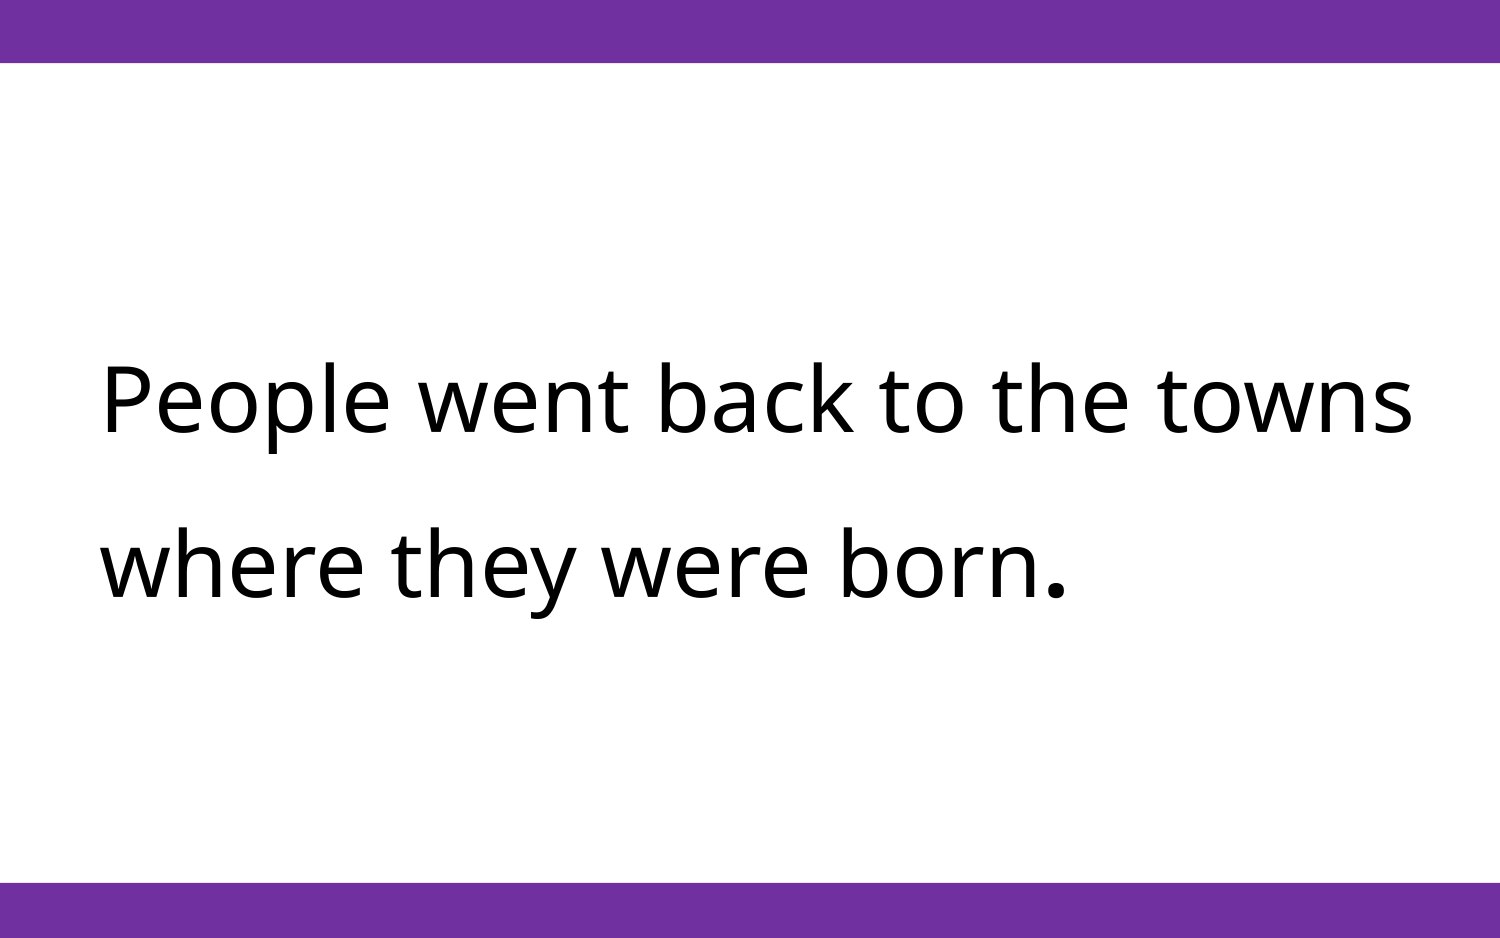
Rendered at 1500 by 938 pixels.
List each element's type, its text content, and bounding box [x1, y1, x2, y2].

text_box [0, 882, 1500, 938]
list People went back to the towns where they were born. [84, 278, 1450, 650]
text_box [0, 0, 1500, 64]
